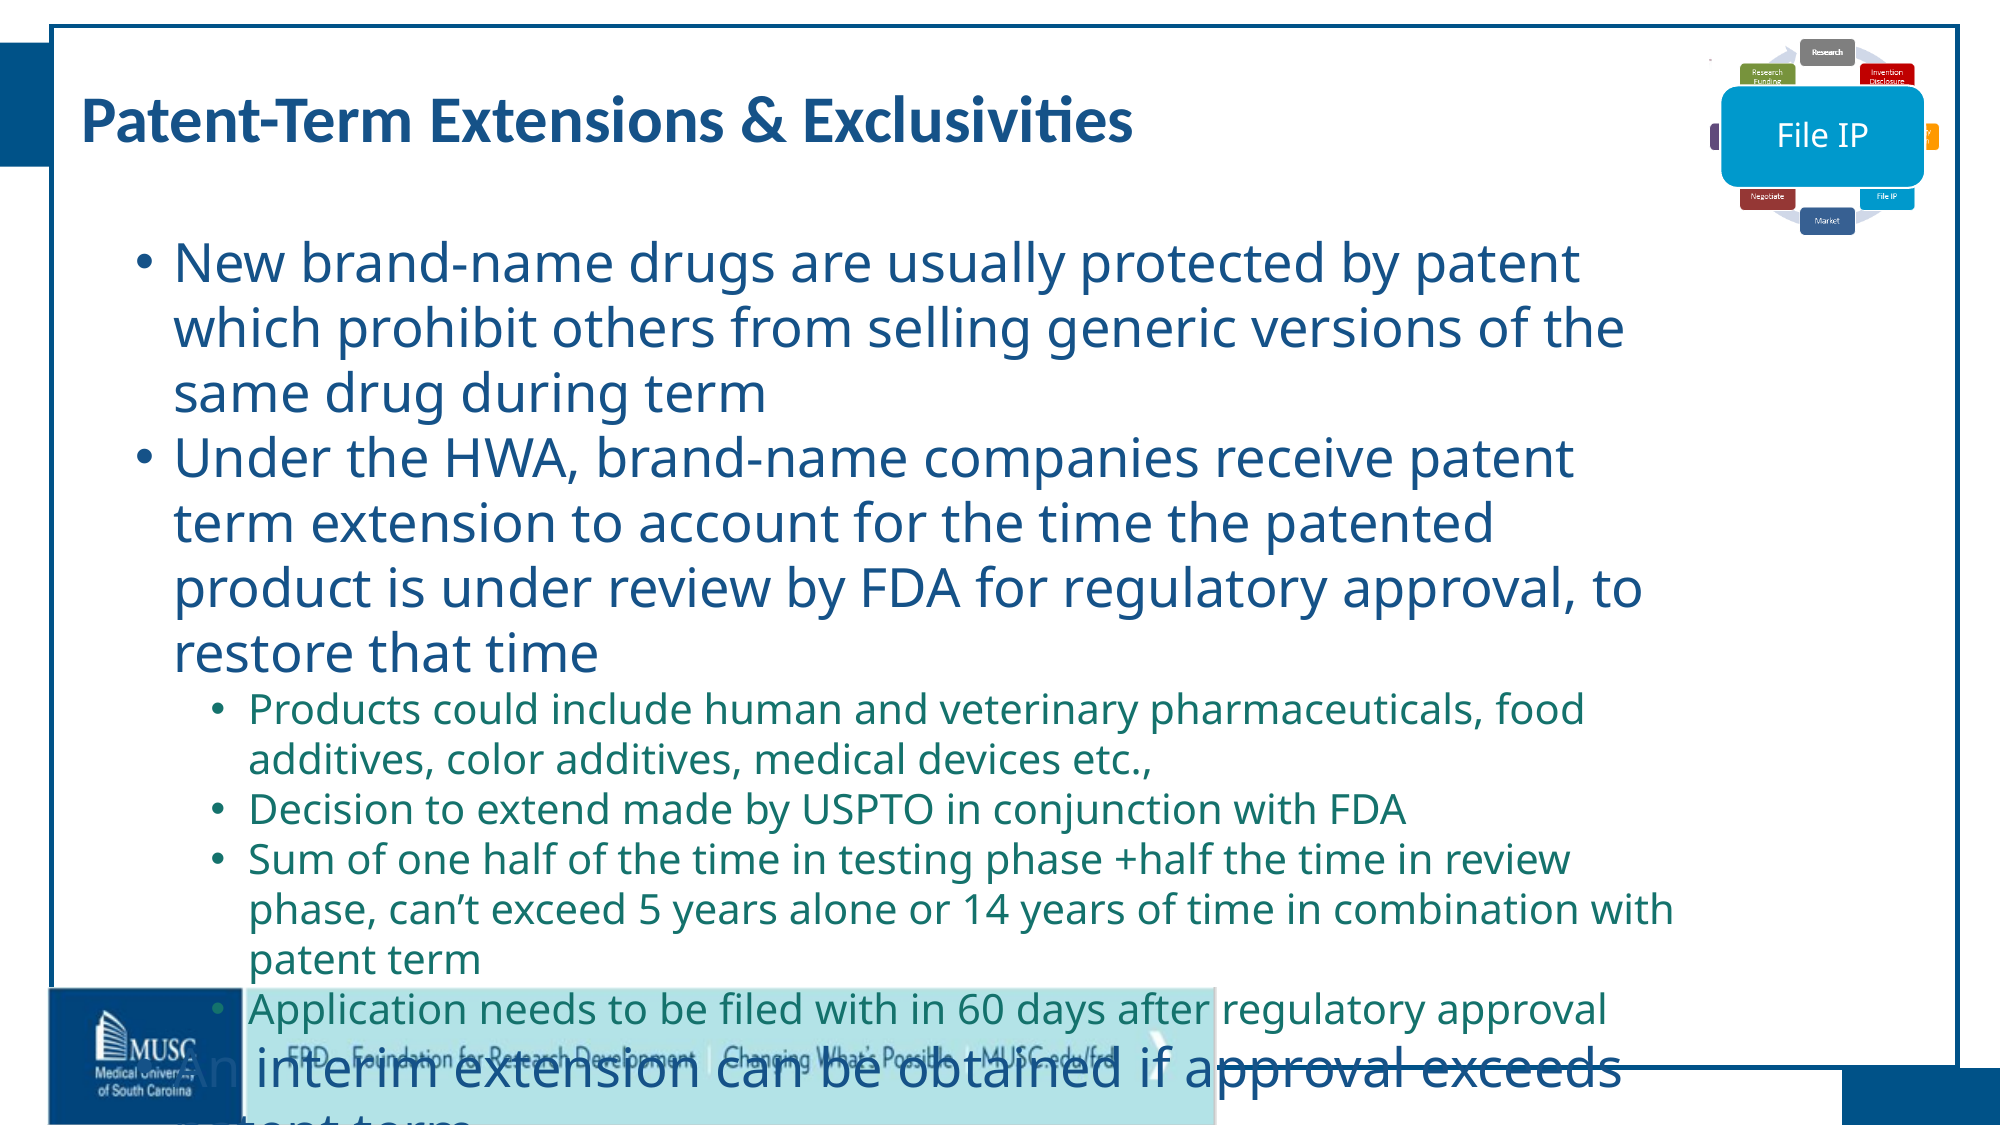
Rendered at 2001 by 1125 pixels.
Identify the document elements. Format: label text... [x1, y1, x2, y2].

list New brand-name drugs are usually protected by patent which prohibit others from selling generic versions of the same drug during term Under the HWA, brand-name companies receive patent term extension to account for the time the patented product is under review by FDA for regulatory approval, to restore that time Products could include human and veterinary pharmaceuticals, food additives, color additives, medical devices etc., Decision to extend made by USPTO in conjunction with FDA Sum of one half of the time in testing phase +half the time in review phase, can’t exceed 5 years alone or 14 years of time in combination with patent term Application needs to be filed with in 60 days after regulatory approval An interim extension can be obtained if approval exceeds patent term [120, 220, 1721, 1036]
picture [47, 987, 1217, 1125]
picture [1709, 35, 1941, 240]
text_box [0, 0, 1888, 111]
title Patent-Term Extensions & Exclusivities [65, 53, 1485, 178]
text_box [1720, 85, 1926, 188]
